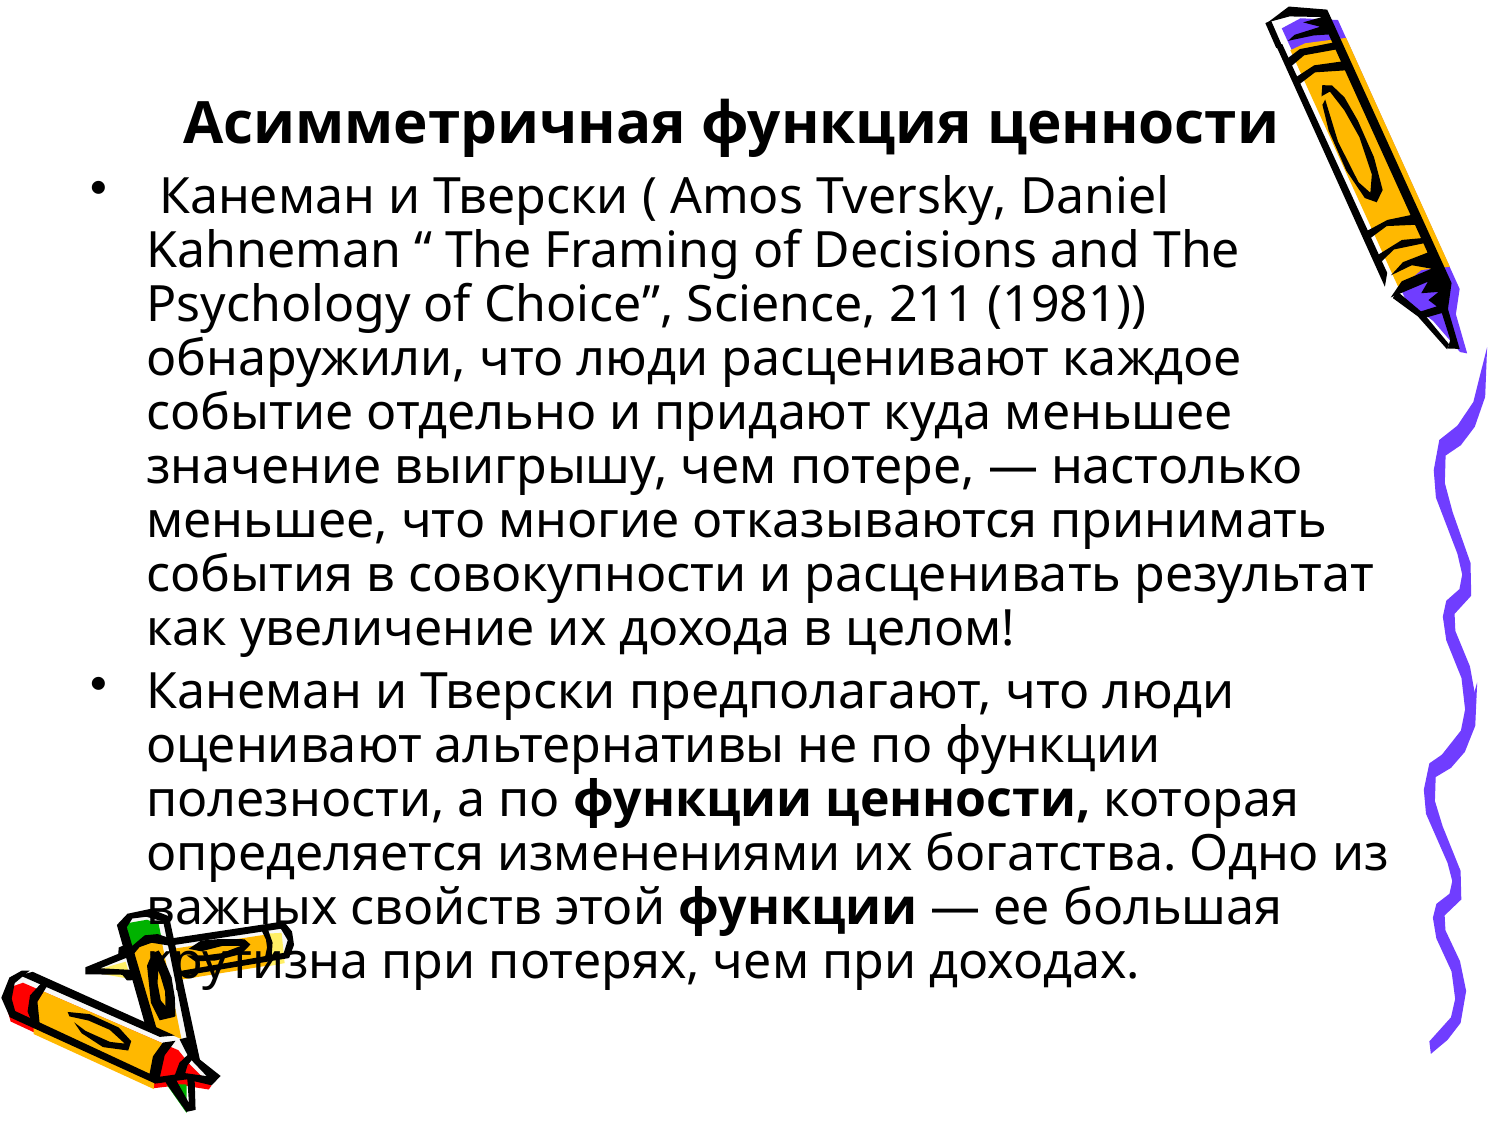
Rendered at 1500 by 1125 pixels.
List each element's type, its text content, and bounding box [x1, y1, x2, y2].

title Асимметричная функция ценности [37, 24, 1425, 163]
list Канеман и Тверски ( Amos Tversky, Daniel Kahneman “ The Framing of Decisions and The Psychology of Choice”, Science, 211 (1981)) обнаружили, что люди расценивают каждое событие отдельно и придают куда меньшее значение выигрышу, чем потере, — настолько меньшее, что многие отказываются принимать события в совокупности и расценивать результат как увеличение их дохода в целом! Канеман и Тверски предполагают, что люди оценивают альтернативы не по функции полезности, а по функции ценности, которая определяется изменениями их богатства. Одно из важных свойств этой функции — ее большая крутизна при потерях, чем при доходах. [75, 162, 1425, 1088]
